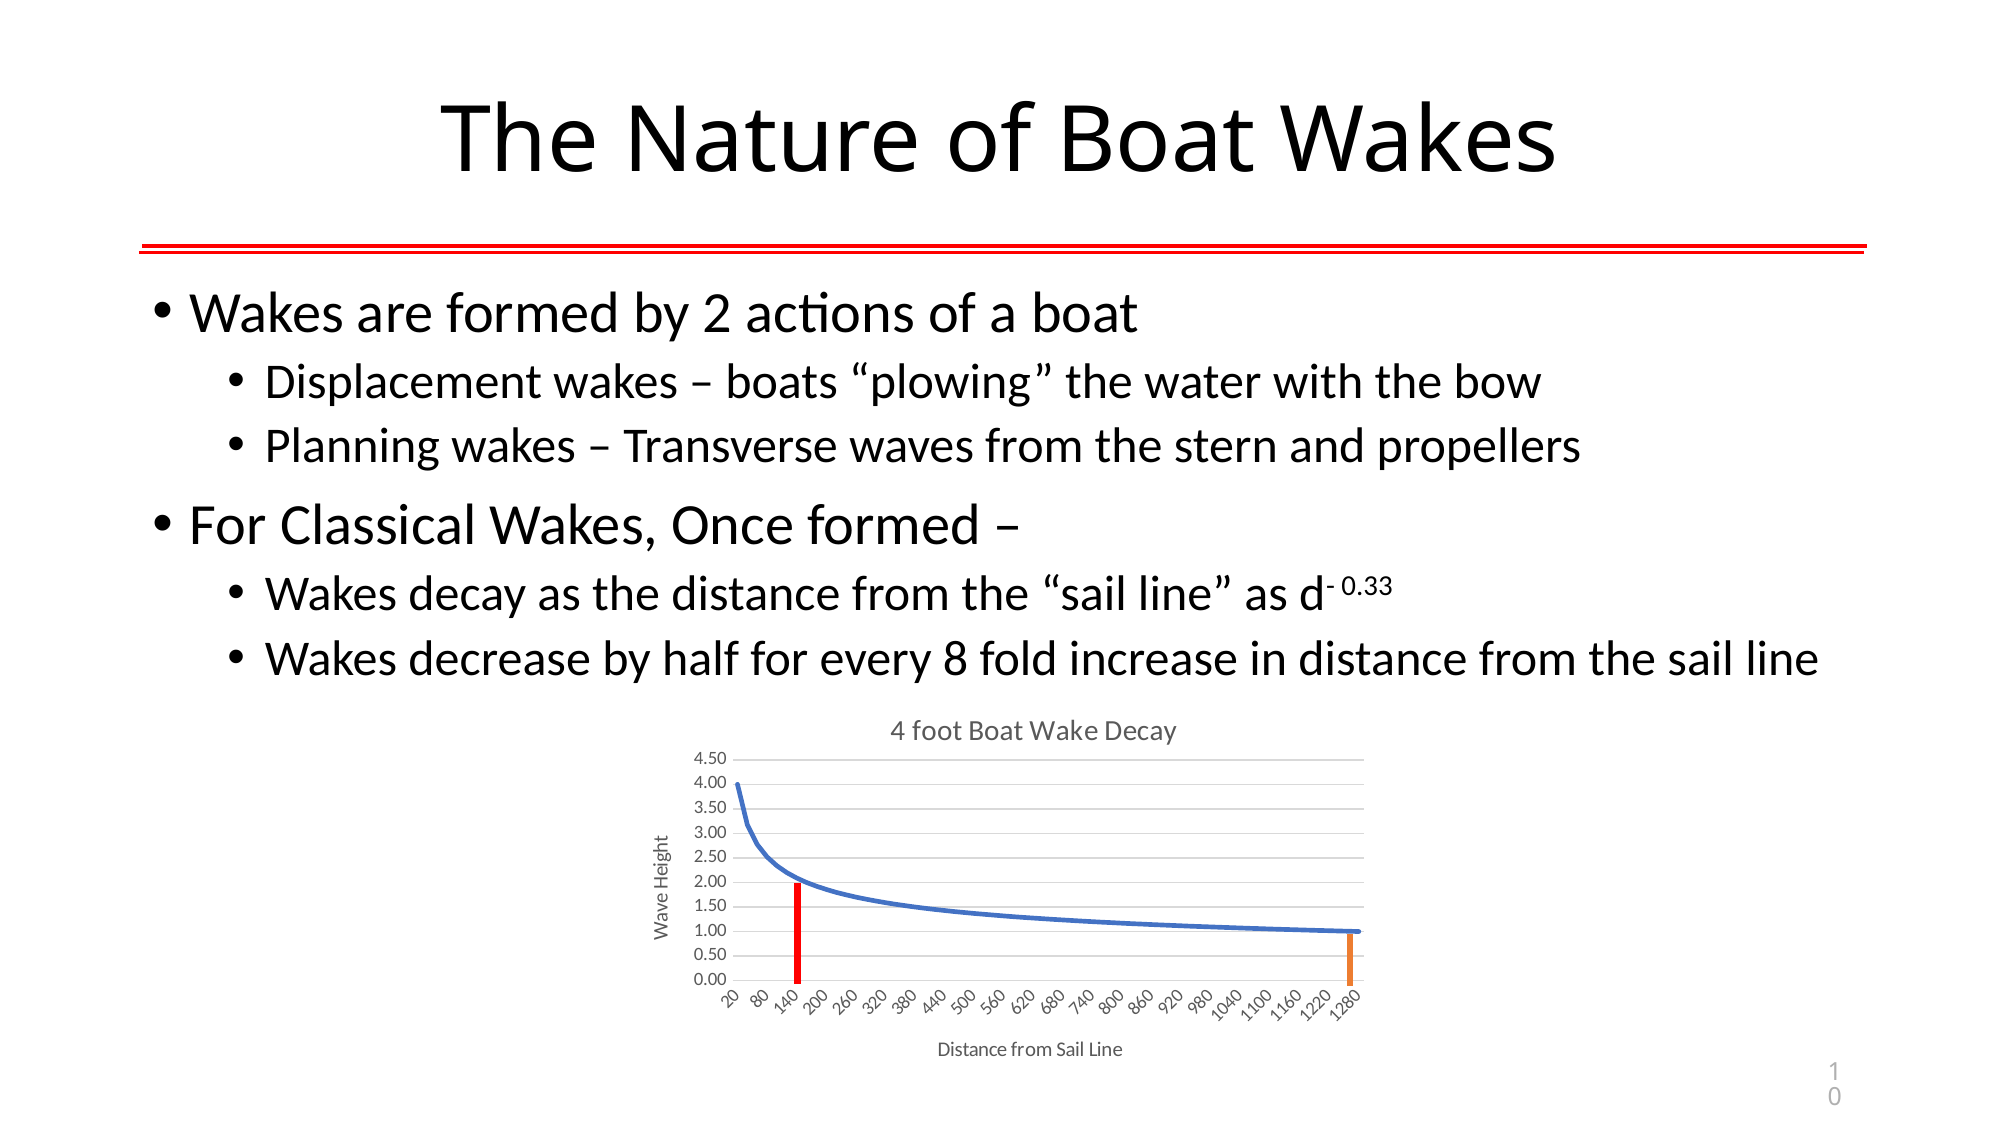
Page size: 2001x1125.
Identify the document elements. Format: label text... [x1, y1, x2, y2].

chart [618, 678, 1381, 1093]
slide_number 10 [1820, 738, 1863, 1125]
title The Nature of Boat Wakes [137, 46, 1863, 238]
list Wakes are formed by 2 actions of a boat Displacement wakes – boats “plowing” the water with the bow Planning wakes – Transverse waves from the stern and propellers For Classical Wakes, Once formed – Wakes decay as the distance from the “sail line” as d- 0.33 Wakes decrease by half for every 8 fold increase in distance from the sail line [137, 274, 1863, 773]
